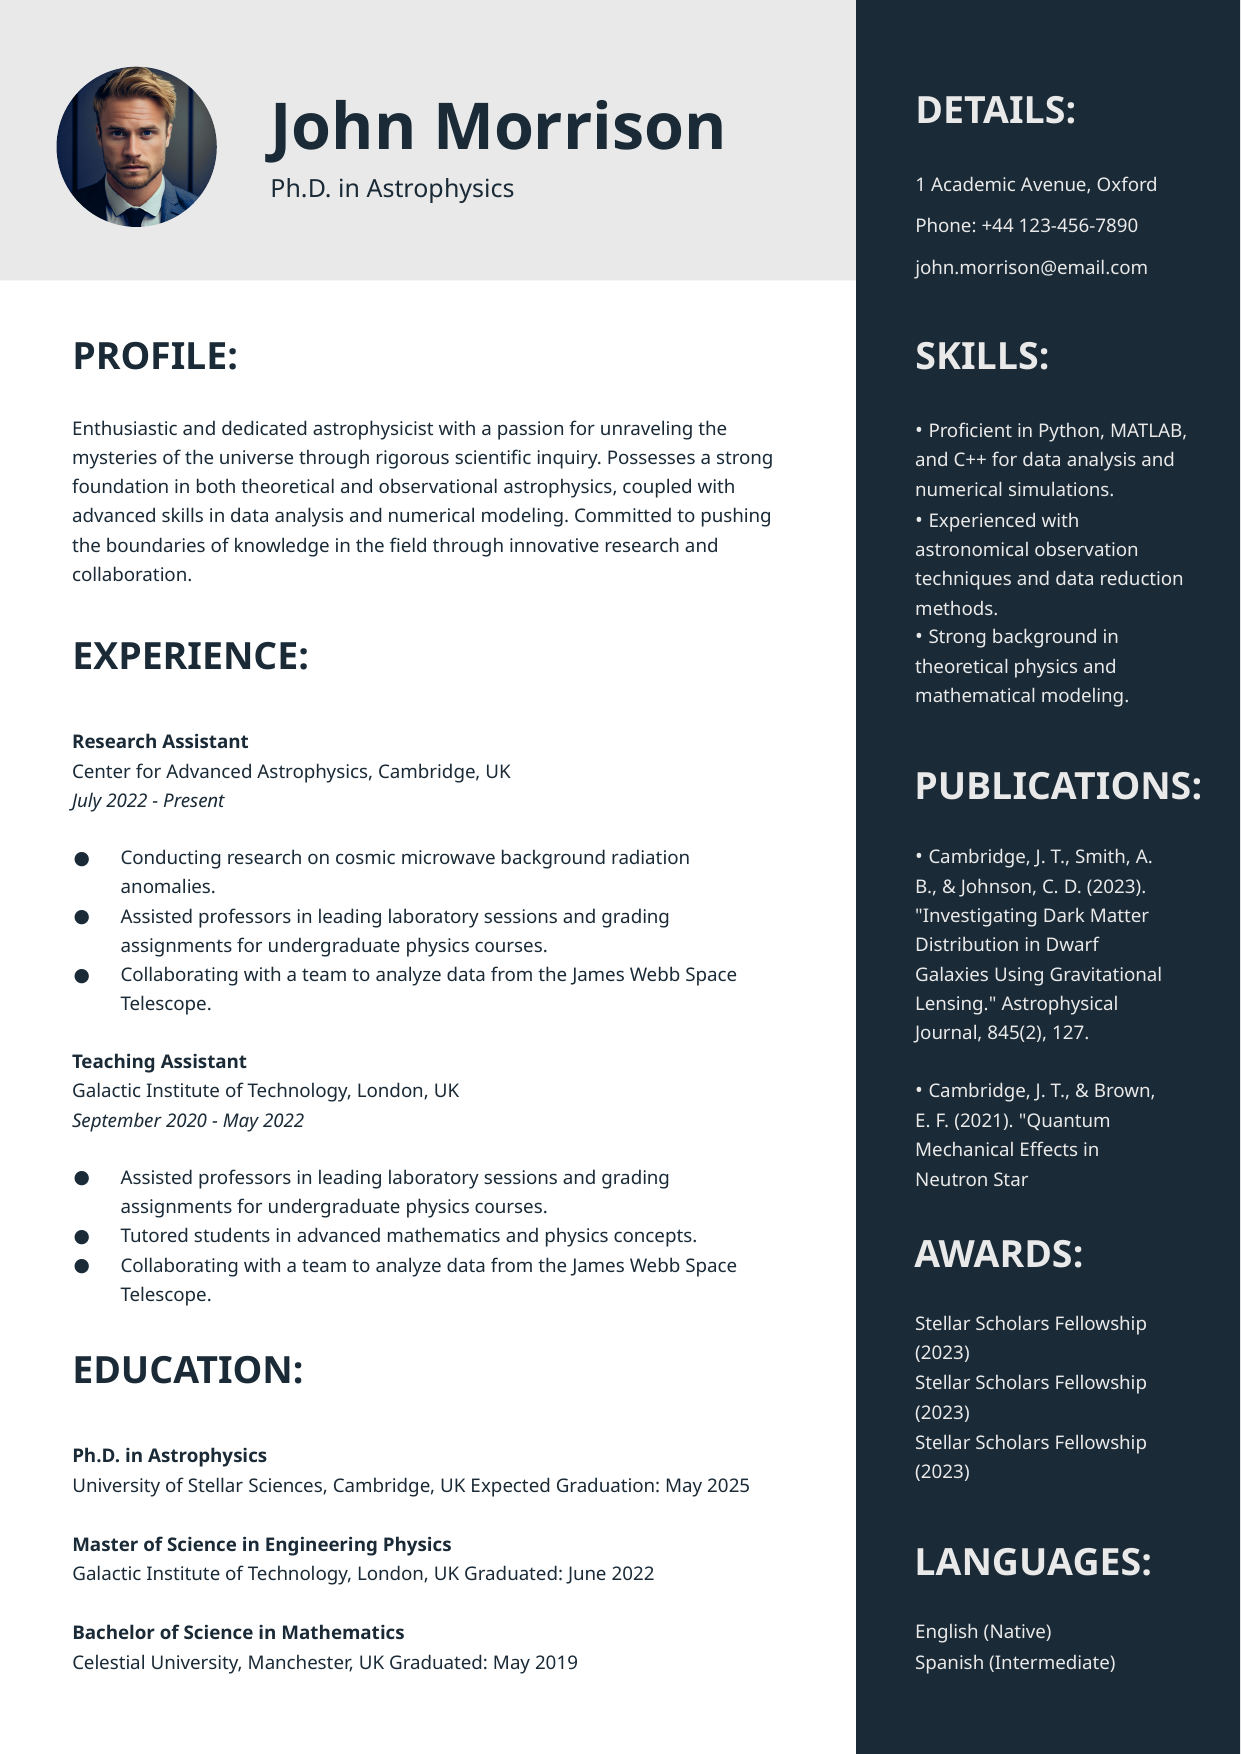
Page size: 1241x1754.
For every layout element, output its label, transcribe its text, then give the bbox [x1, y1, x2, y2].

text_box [71, 1614, 807, 1667]
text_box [915, 165, 1214, 273]
text_box [0, 0, 856, 281]
text_box PUBLICATIONS: [914, 761, 1212, 807]
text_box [45, 723, 811, 1010]
text_box • Experienced with astronomical observation techniques and data reduction methods. [915, 498, 1197, 615]
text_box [915, 1612, 1172, 1668]
text_box • Cambridge, J. T., Smith, A. B., & Johnson, C. D. (2023). "Investigating Dark Matter Distribution in Dwarf Galaxies Using Gravitational Lensing." Astrophysical Journal, 845(2), 127. [915, 835, 1171, 1044]
text_box • Cambridge, J. T., & Brown, E. F. (2021). "Quantum Mechanical Effects in Neutron Star [915, 1069, 1171, 1190]
text_box SKILLS: [915, 332, 1213, 378]
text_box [71, 1525, 807, 1579]
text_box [71, 1437, 807, 1490]
text_box EDUCATION: [72, 1346, 626, 1392]
text_box LANGUAGES: [914, 1538, 1212, 1584]
text_box • Strong background in theoretical physics and mathematical modeling. [915, 615, 1197, 707]
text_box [915, 1304, 1172, 1477]
text_box Enthusiastic and dedicated astrophysicist with a passion for unraveling the mysteries of the universe through rigorous scientific inquiry. Possesses a strong foundation in both theoretical and observational astrophysics, coupled with advanced skills in data analysis and numerical modeling. Committed to pushing the boundaries of knowledge in the field through innovative research and collaboration. [72, 409, 790, 586]
text_box PROFILE: [72, 332, 626, 378]
text_box EXPERIENCE: [72, 632, 626, 678]
text_box [856, 0, 1241, 1754]
picture [56, 66, 217, 228]
text_box AWARDS: [914, 1230, 1212, 1276]
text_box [270, 84, 825, 203]
text_box DETAILS: [915, 85, 1213, 131]
text_box • Proficient in Python, MATLAB, and C++ for data analysis and numerical simulations. [915, 408, 1197, 498]
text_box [45, 1042, 811, 1301]
